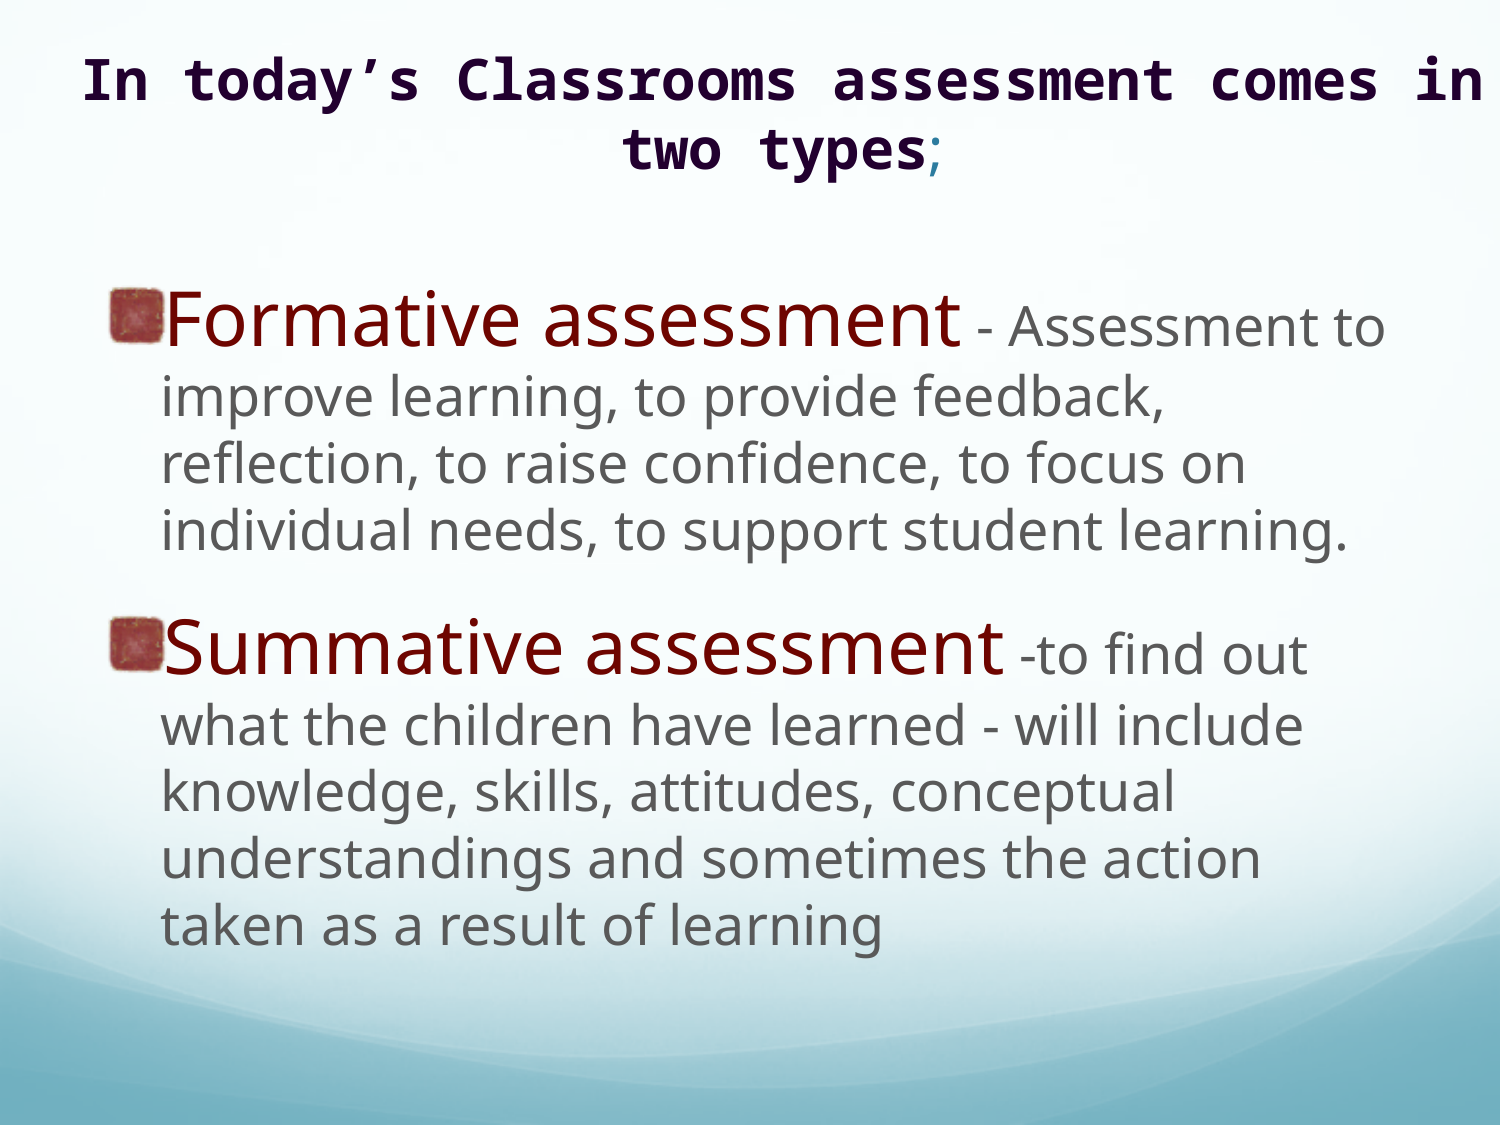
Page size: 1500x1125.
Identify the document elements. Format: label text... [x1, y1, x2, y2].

list Formative assessment - Assessment to improve learning, to provide feedback, reflection, to raise confidence, to focus on individual needs, to support student learning. Summative assessment -to find out what the children have learned - will include knowledge, skills, attitudes, conceptual understandings and sometimes the action taken as a result of learning [90, 262, 1410, 975]
title In today’s Classrooms assessment comes in two types; [64, 35, 1500, 189]
picture [105, 611, 171, 677]
picture [105, 282, 171, 349]
